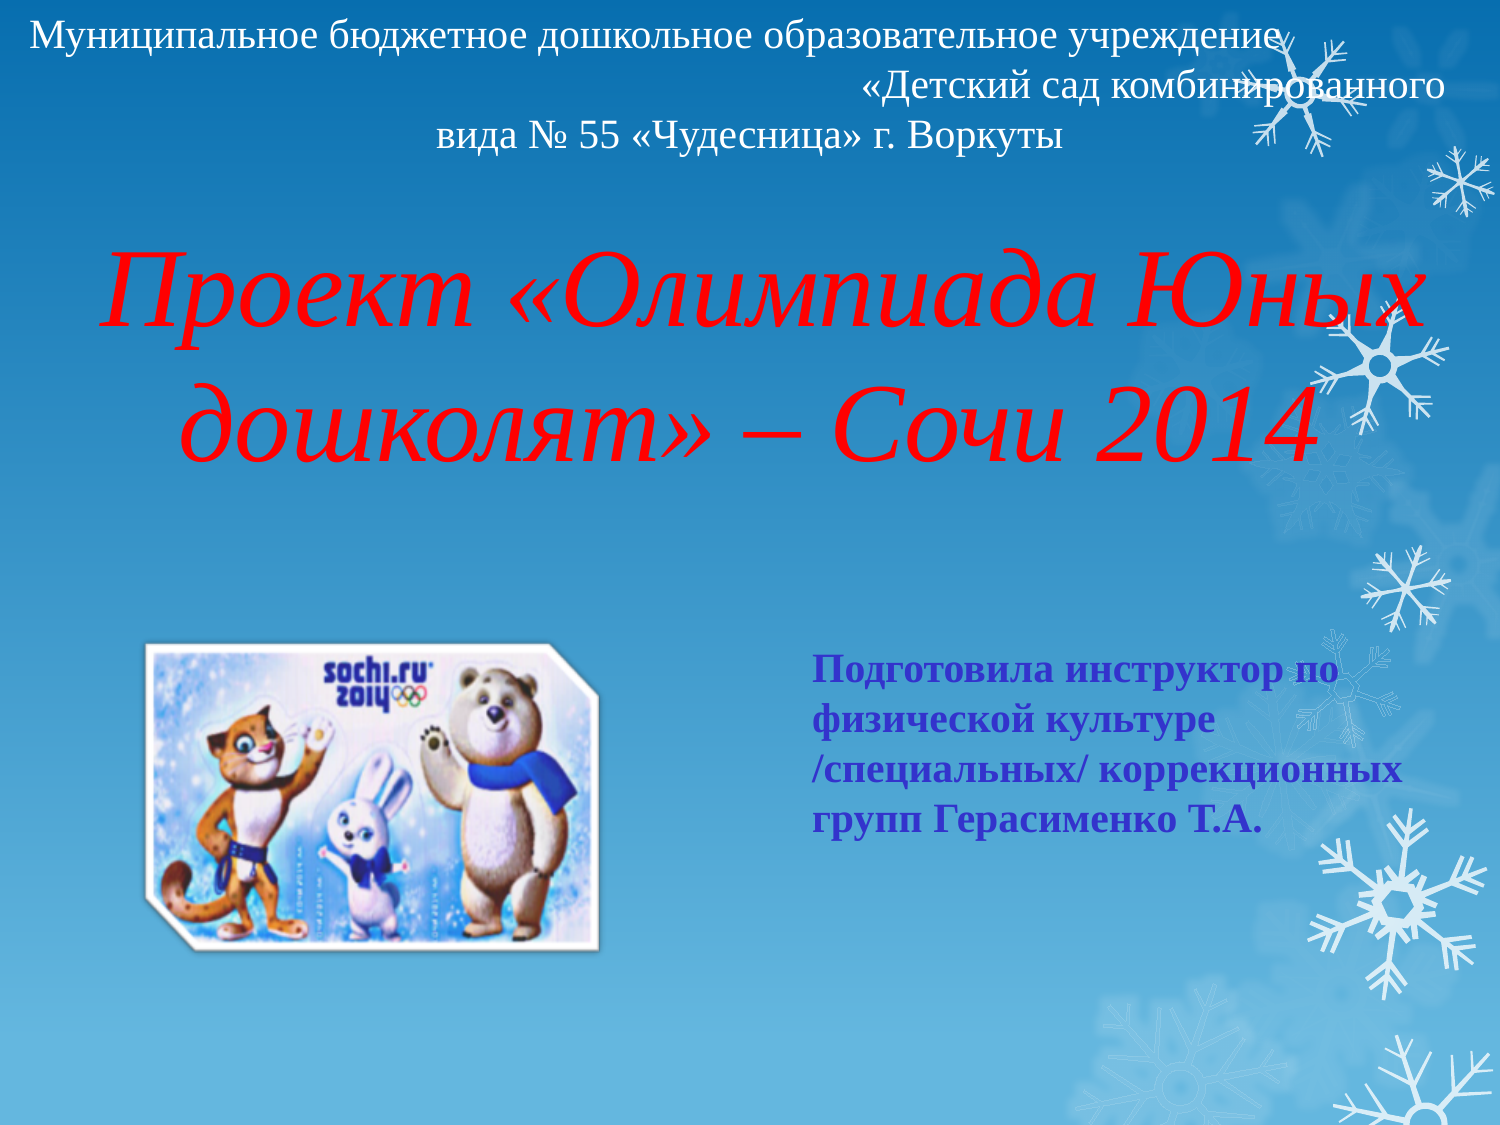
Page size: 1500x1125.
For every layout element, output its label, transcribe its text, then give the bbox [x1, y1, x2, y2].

title Проект «Олимпиада Юных дошколят» – Сочи 2014 [0, 254, 1500, 492]
picture [135, 632, 609, 963]
subtitle Подготовила инструктор по физической культуре /специальных/ коррекционных групп Герасименко Т.А. [797, 633, 1500, 1125]
text_box Муниципальное бюджетное дошкольное образовательное учреждение «Детский сад комбинированного вида № 55 «Чудесница» г. Воркуты [0, 0, 1500, 254]
